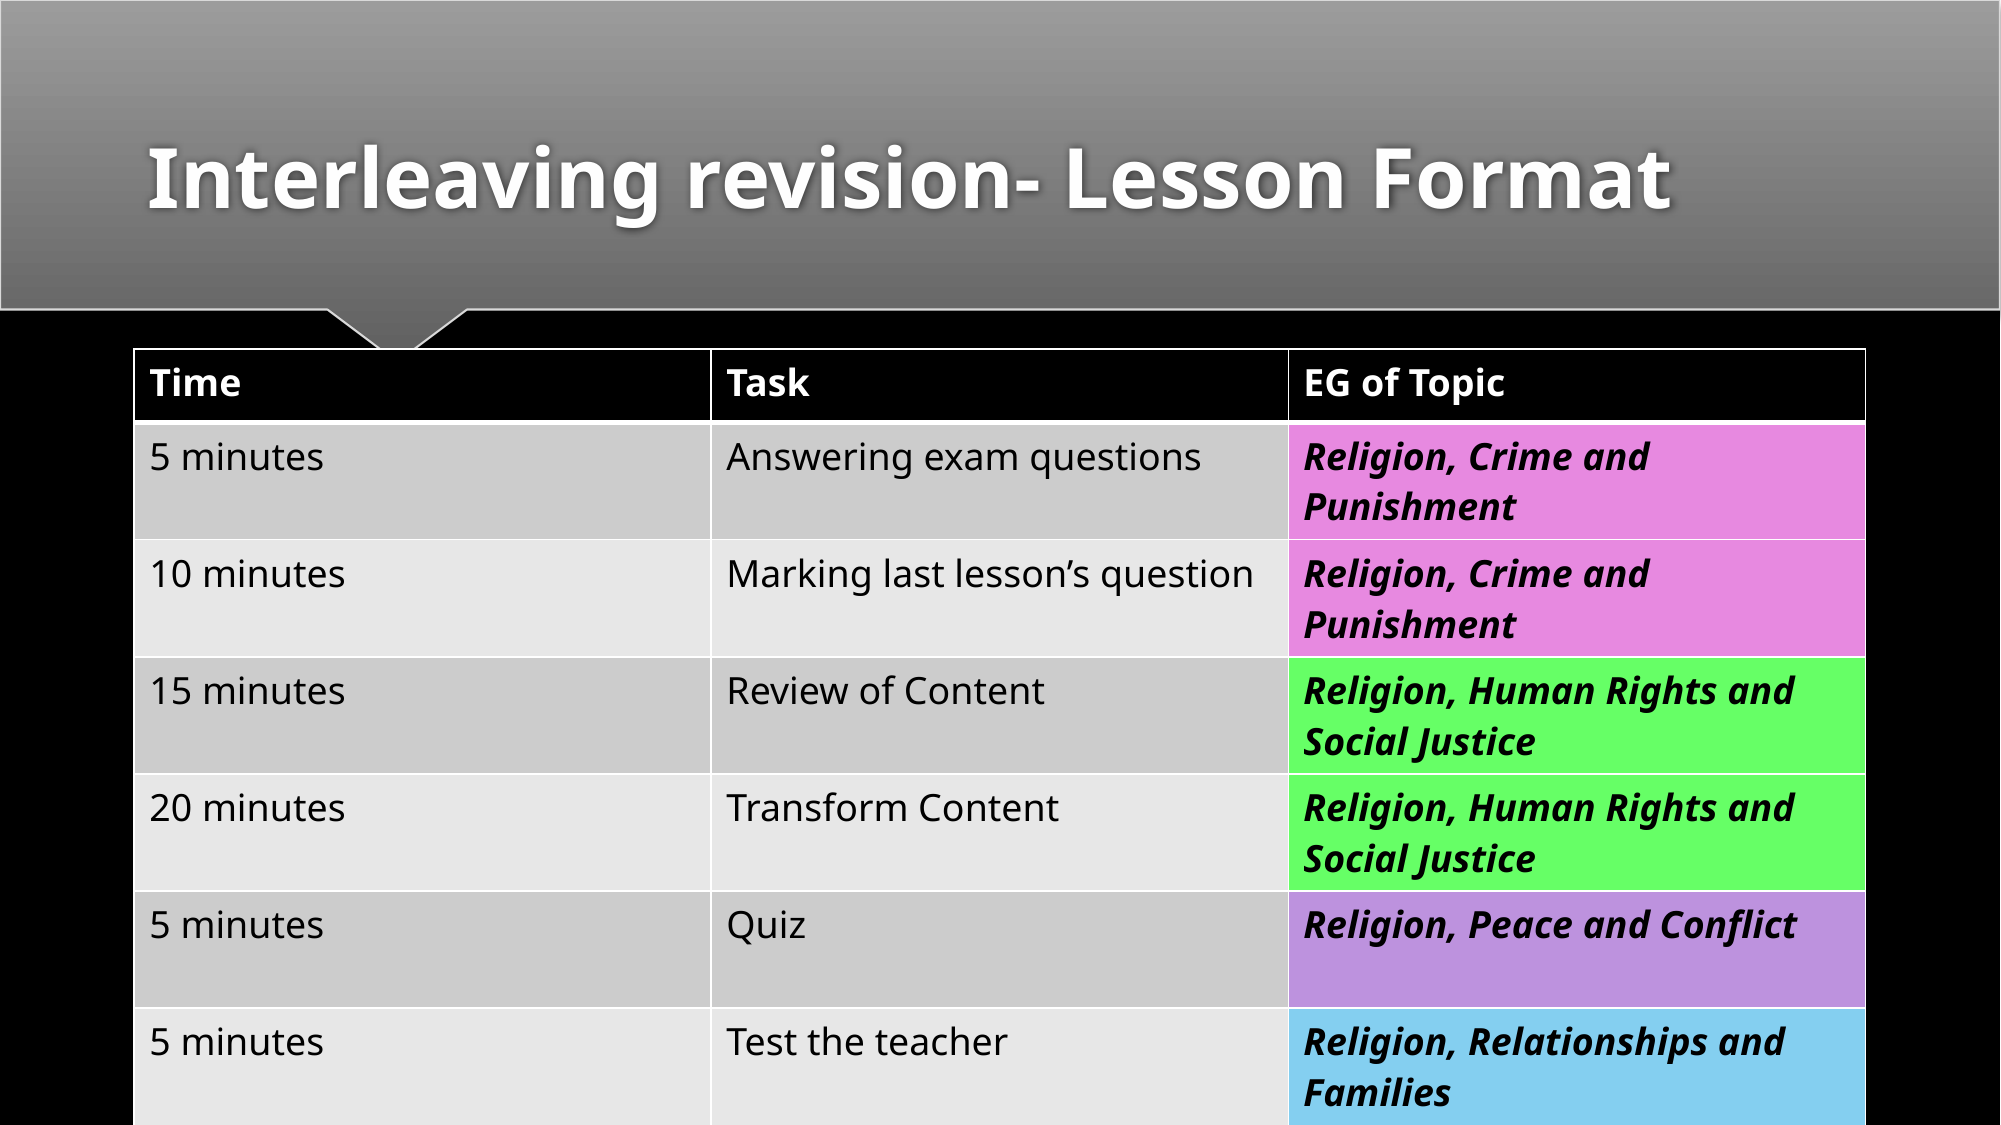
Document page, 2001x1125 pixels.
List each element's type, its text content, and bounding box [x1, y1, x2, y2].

table_cell Transform Content [712, 775, 1288, 890]
table_cell 5 minutes [135, 425, 710, 539]
table_cell Marking last lesson’s question [712, 540, 1288, 656]
table_cell Review of Content [712, 658, 1288, 773]
table_cell 20 minutes [135, 775, 710, 890]
table_cell Answering exam questions [712, 425, 1288, 539]
table_cell Religion, Peace and Conflict [1289, 892, 1865, 1007]
table_cell 5 minutes [135, 1009, 710, 1125]
table_cell 5 minutes [135, 892, 710, 1007]
table_cell 10 minutes [135, 540, 710, 656]
table_cell Religion, Relationships and Families [1289, 1009, 1865, 1125]
title Interleaving revision- Lesson Format [132, 73, 1868, 233]
table_cell 15 minutes [135, 658, 710, 773]
table_header Time [135, 350, 710, 420]
table_cell Religion, Human Rights and Social Justice [1289, 658, 1865, 773]
table_cell Religion, Human Rights and Social Justice [1289, 775, 1865, 890]
table_cell Religion, Crime and Punishment [1289, 540, 1865, 656]
table_cell Test the teacher [712, 1009, 1288, 1125]
table_cell Religion, Crime and Punishment [1289, 425, 1865, 539]
table_cell Quiz [712, 892, 1288, 1007]
table_header EG of Topic [1289, 350, 1865, 420]
table_header Task [712, 350, 1288, 420]
